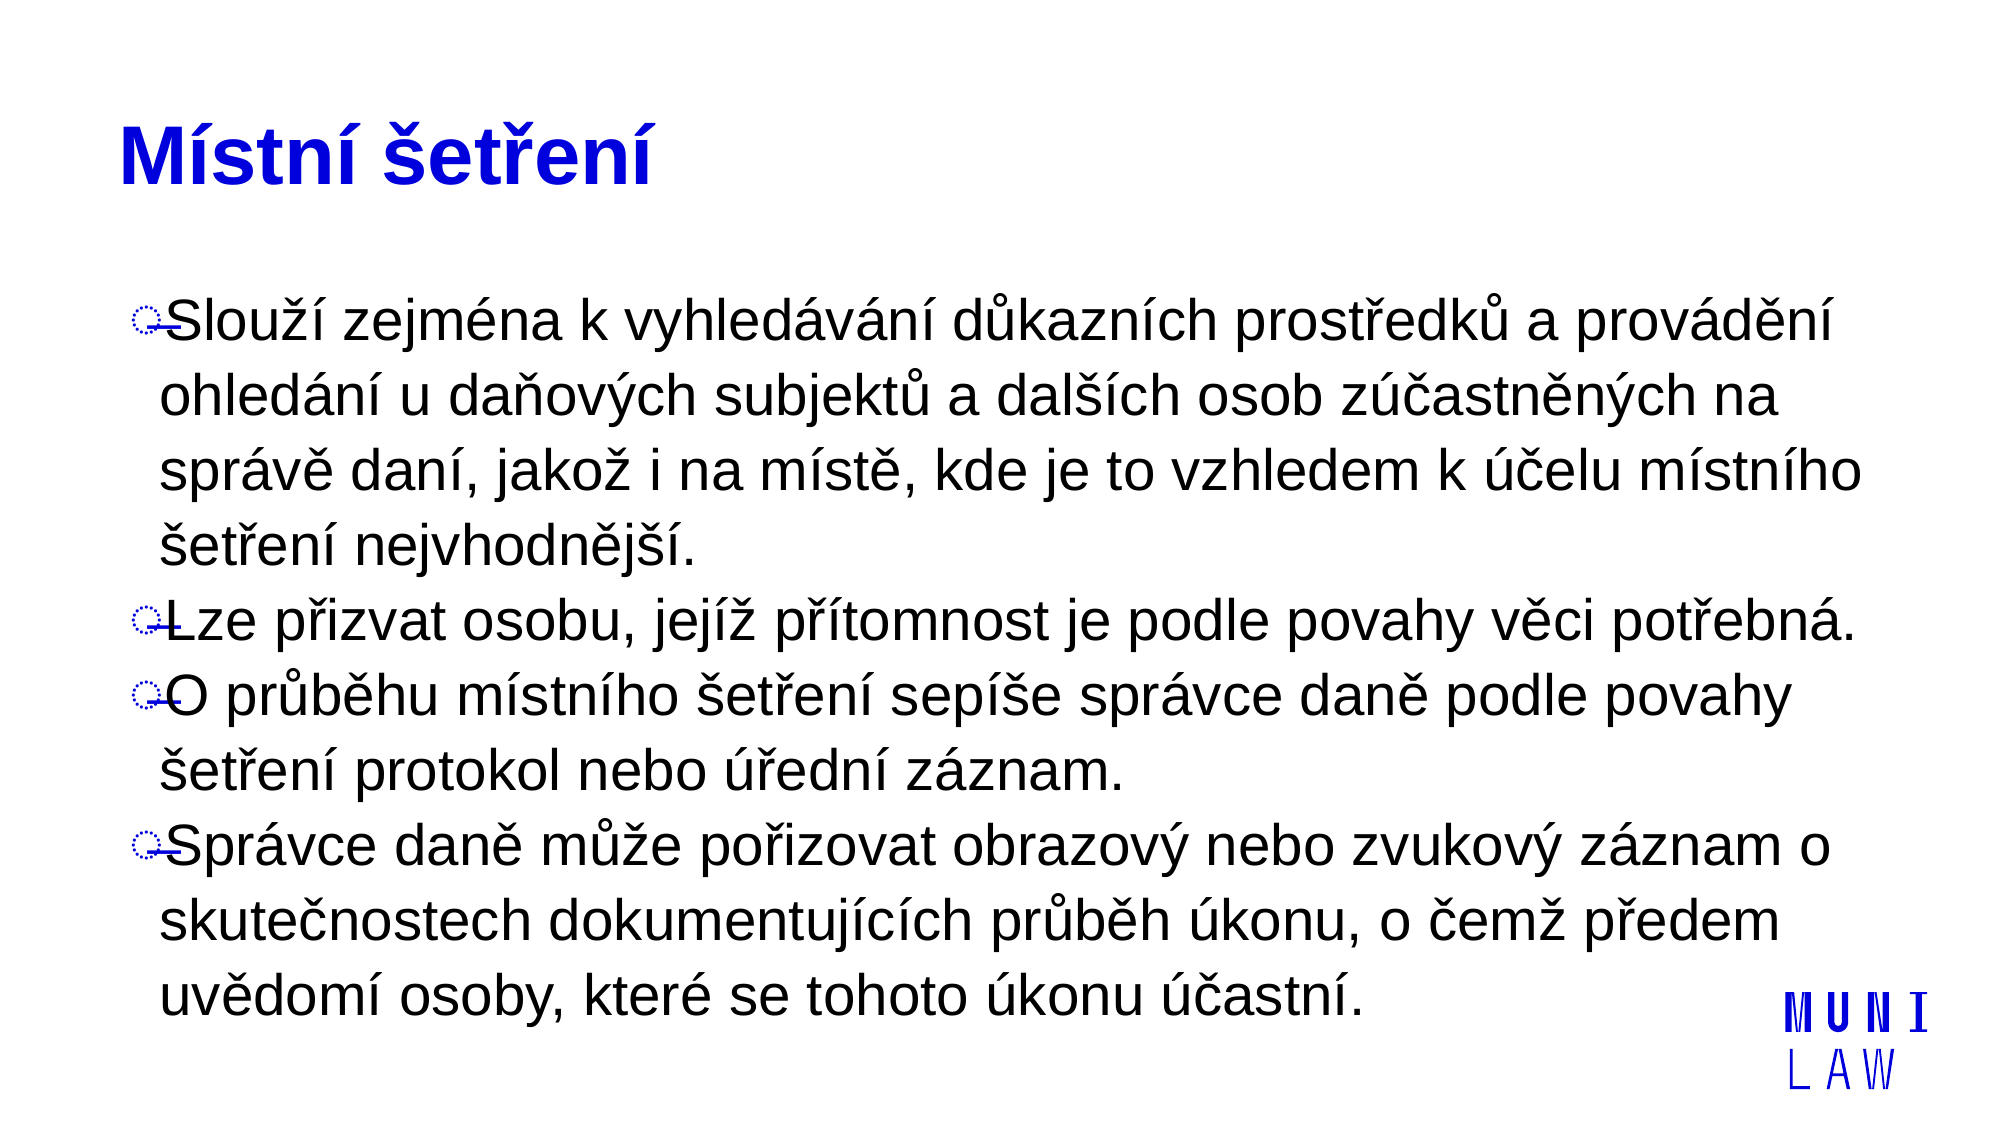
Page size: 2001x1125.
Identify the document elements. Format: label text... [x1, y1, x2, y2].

list Slouží zejména k vyhledávání důkazních prostředků a provádění ohledání u daňových subjektů a dalších osob zúčastněných na správě daní, jakož i na místě, kde je to vzhledem k účelu místního šetření nejvhodnější. Lze přizvat osobu, jejíž přítomnost je podle povahy věci potřebná. O průběhu místního šetření sepíše správce daně podle povahy šetření protokol nebo úřední záznam. Správce daně může pořizovat obrazový nebo zvukový záznam o skutečnostech dokumentujících průběh úkonu, o čemž předem uvědomí osoby, které se tohoto úkonu účastní. [118, 277, 1883, 957]
title Místní šetření [118, 118, 1883, 193]
